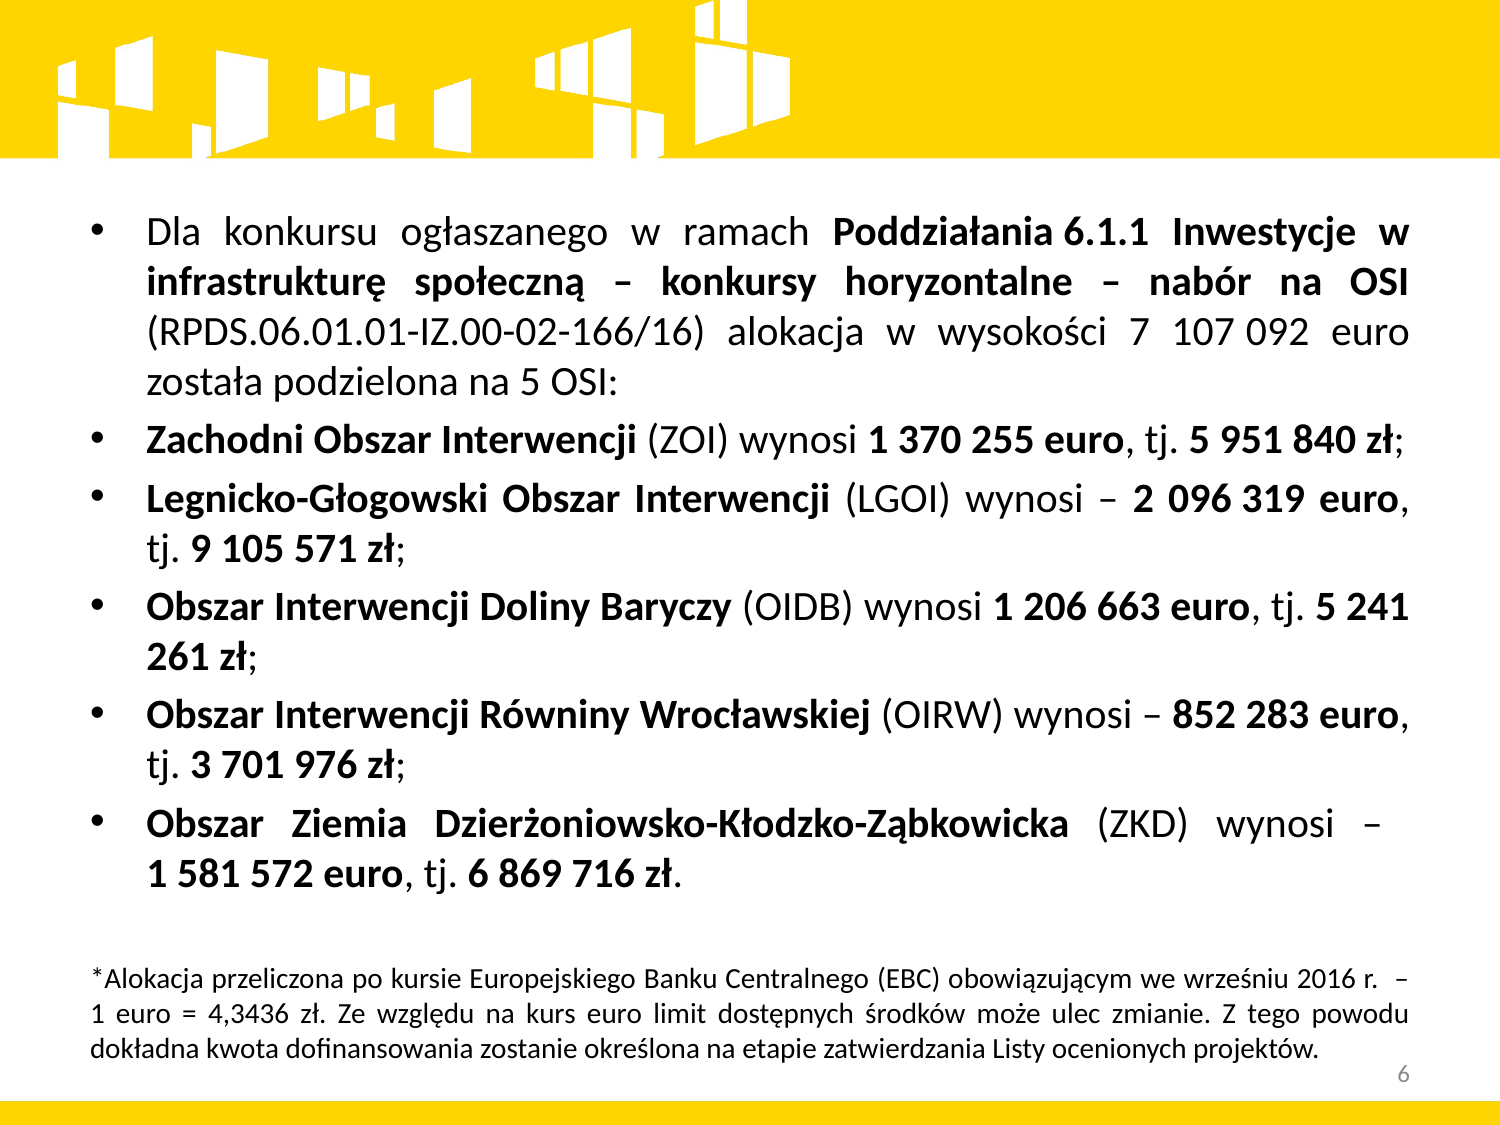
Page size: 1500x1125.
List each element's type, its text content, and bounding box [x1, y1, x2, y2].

slide_number 6 [1074, 1042, 1425, 1103]
list Dla konkursu ogłaszanego w ramach Poddziałania 6.1.1 Inwestycje w infrastrukturę społeczną – konkursy horyzontalne – nabór na OSI (RPDS.06.01.01-IZ.00-02-166/16) alokacja w wysokości 7 107 092 euro została podzielona na 5 OSI: Zachodni Obszar Interwencji (ZOI) wynosi 1 370 255 euro, tj. 5 951 840 zł; Legnicko-Głogowski Obszar Interwencji (LGOI) wynosi – 2 096 319 euro, tj. 9 105 571 zł; Obszar Interwencji Doliny Baryczy (OIDB) wynosi 1 206 663 euro, tj. 5 241 261 zł; Obszar Interwencji Równiny Wrocławskiej (OIRW) wynosi – 852 283 euro, tj. 3 701 976 zł; Obszar Ziemia Dzierżoniowsko-Kłodzko-Ząbkowicka (ZKD) wynosi – 1 581 572 euro, tj. 6 869 716 zł. *Alokacja przeliczona po kursie Europejskiego Banku Centralnego (EBC) obowiązującym we wrześniu 2016 r. – 1 euro = 4,3436 zł. Ze względu na kurs euro limit dostępnych środków może ulec zmianie. Z tego powodu dokładna kwota dofinansowania zostanie określona na etapie zatwierdzania Listy ocenionych projektów. [74, 196, 1426, 1095]
picture [0, 0, 1500, 1125]
